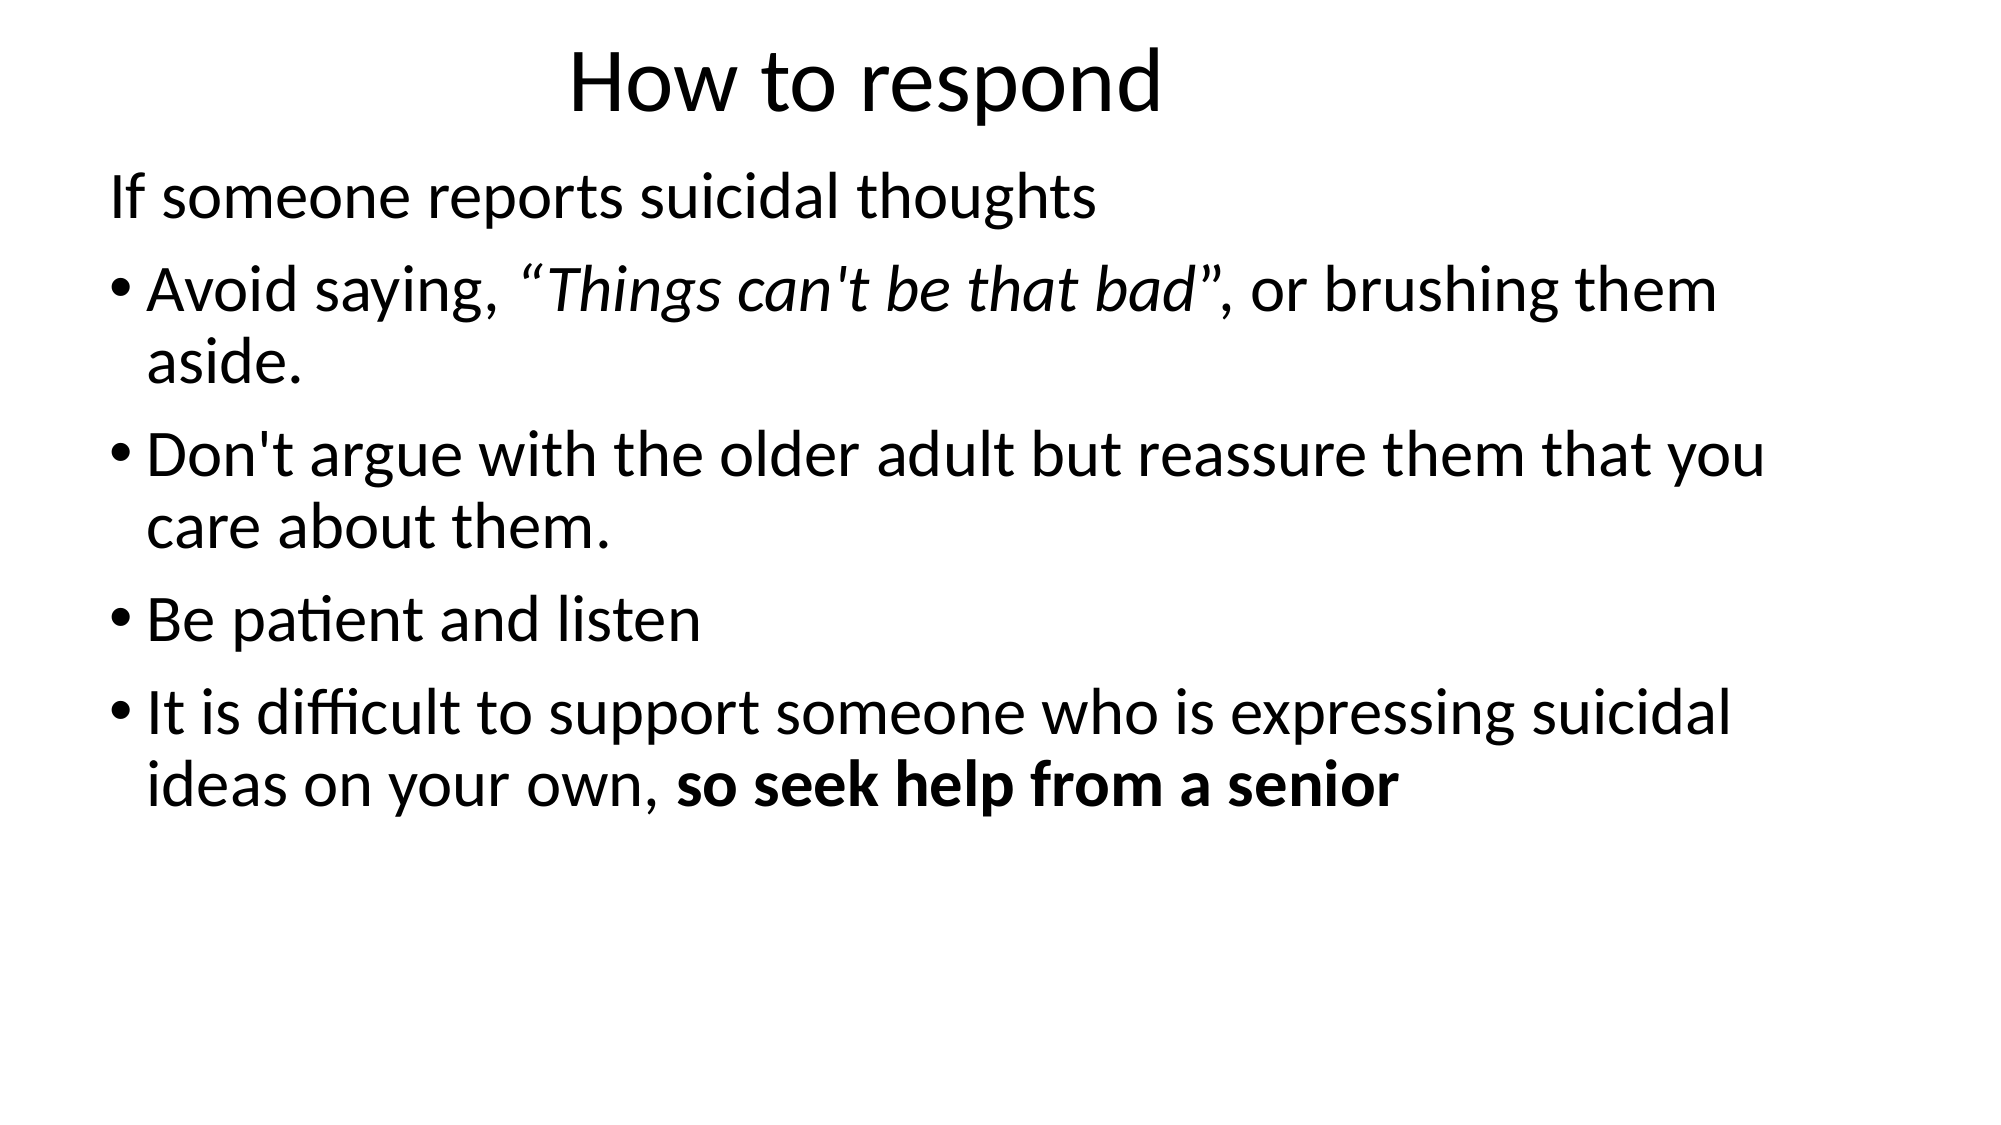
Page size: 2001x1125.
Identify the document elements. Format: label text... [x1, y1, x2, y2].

title How to respond [46, 0, 1688, 165]
list If someone reports suicidal thoughts Avoid saying, “Things can't be that bad”, or brushing them aside. Don't argue with the older adult but reassure them that you care about them. Be patient and listen It is difficult to support someone who is expressing suicidal ideas on your own, so seek help from a senior [94, 153, 1869, 1067]
